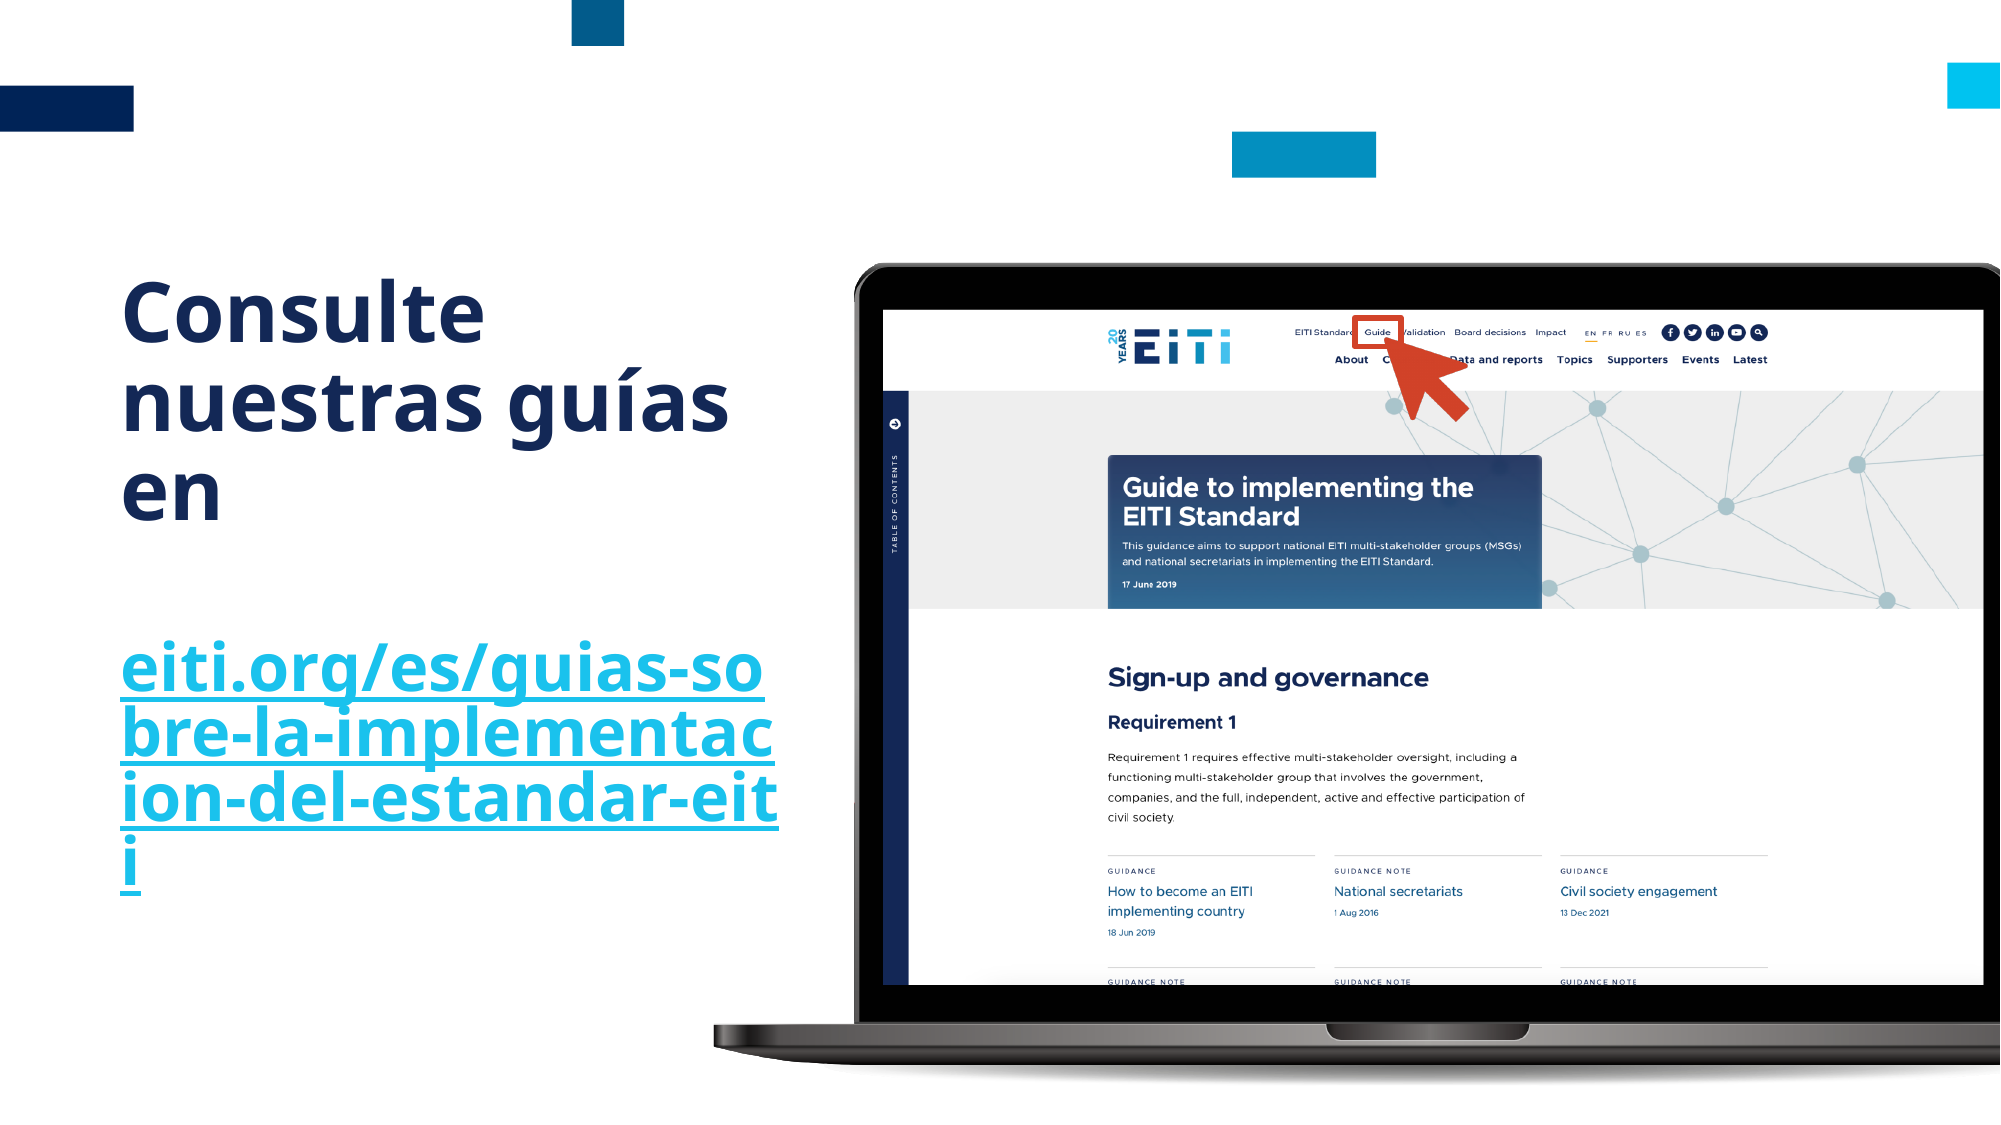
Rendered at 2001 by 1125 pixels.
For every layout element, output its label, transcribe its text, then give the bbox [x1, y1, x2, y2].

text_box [712, 262, 2000, 1086]
title Consulte nuestras guías en eiti.org/es/guias-sobre-la-implementacion-del-estandar-eiti [105, 264, 712, 496]
